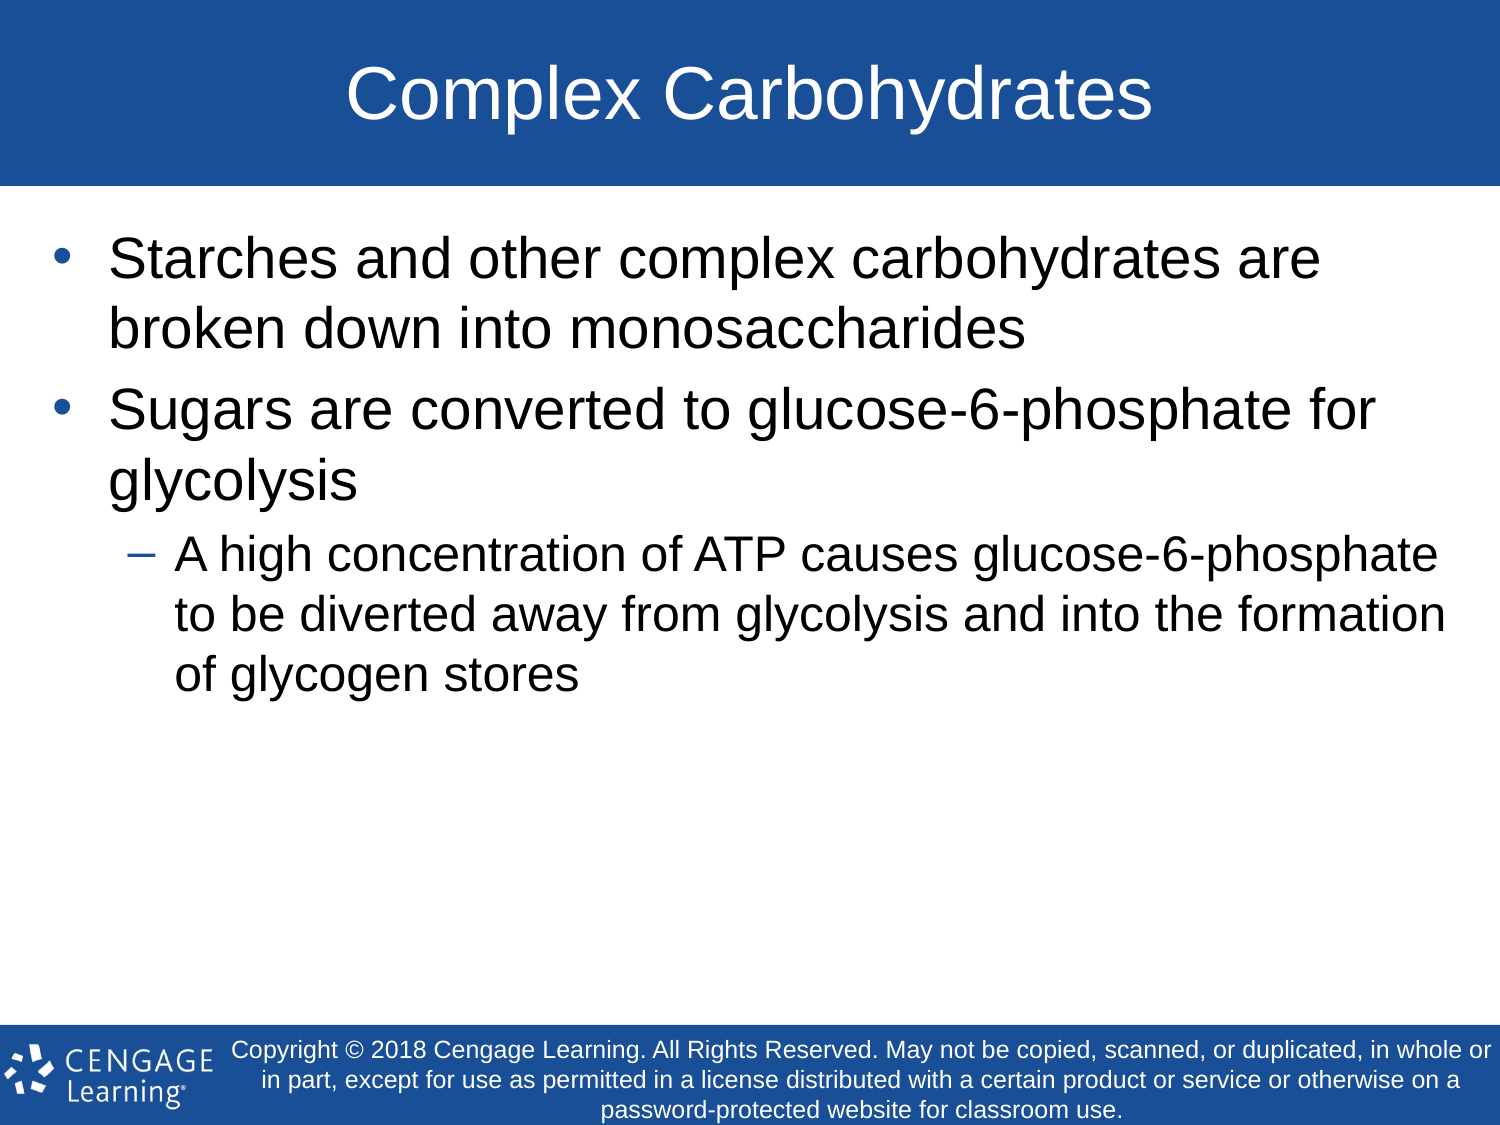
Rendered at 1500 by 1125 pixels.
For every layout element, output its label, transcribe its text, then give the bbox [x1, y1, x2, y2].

picture [0, 1040, 216, 1113]
list Starches and other complex carbohydrates are broken down into monosaccharides Sugars are converted to glucose-6-phosphate for glycolysis A high concentration of ATP causes glucose-6-phosphate to be diverted away from glycolysis and into the formation of glycogen stores [37, 212, 1475, 1005]
title Complex Carbohydrates [7, 4, 1493, 175]
